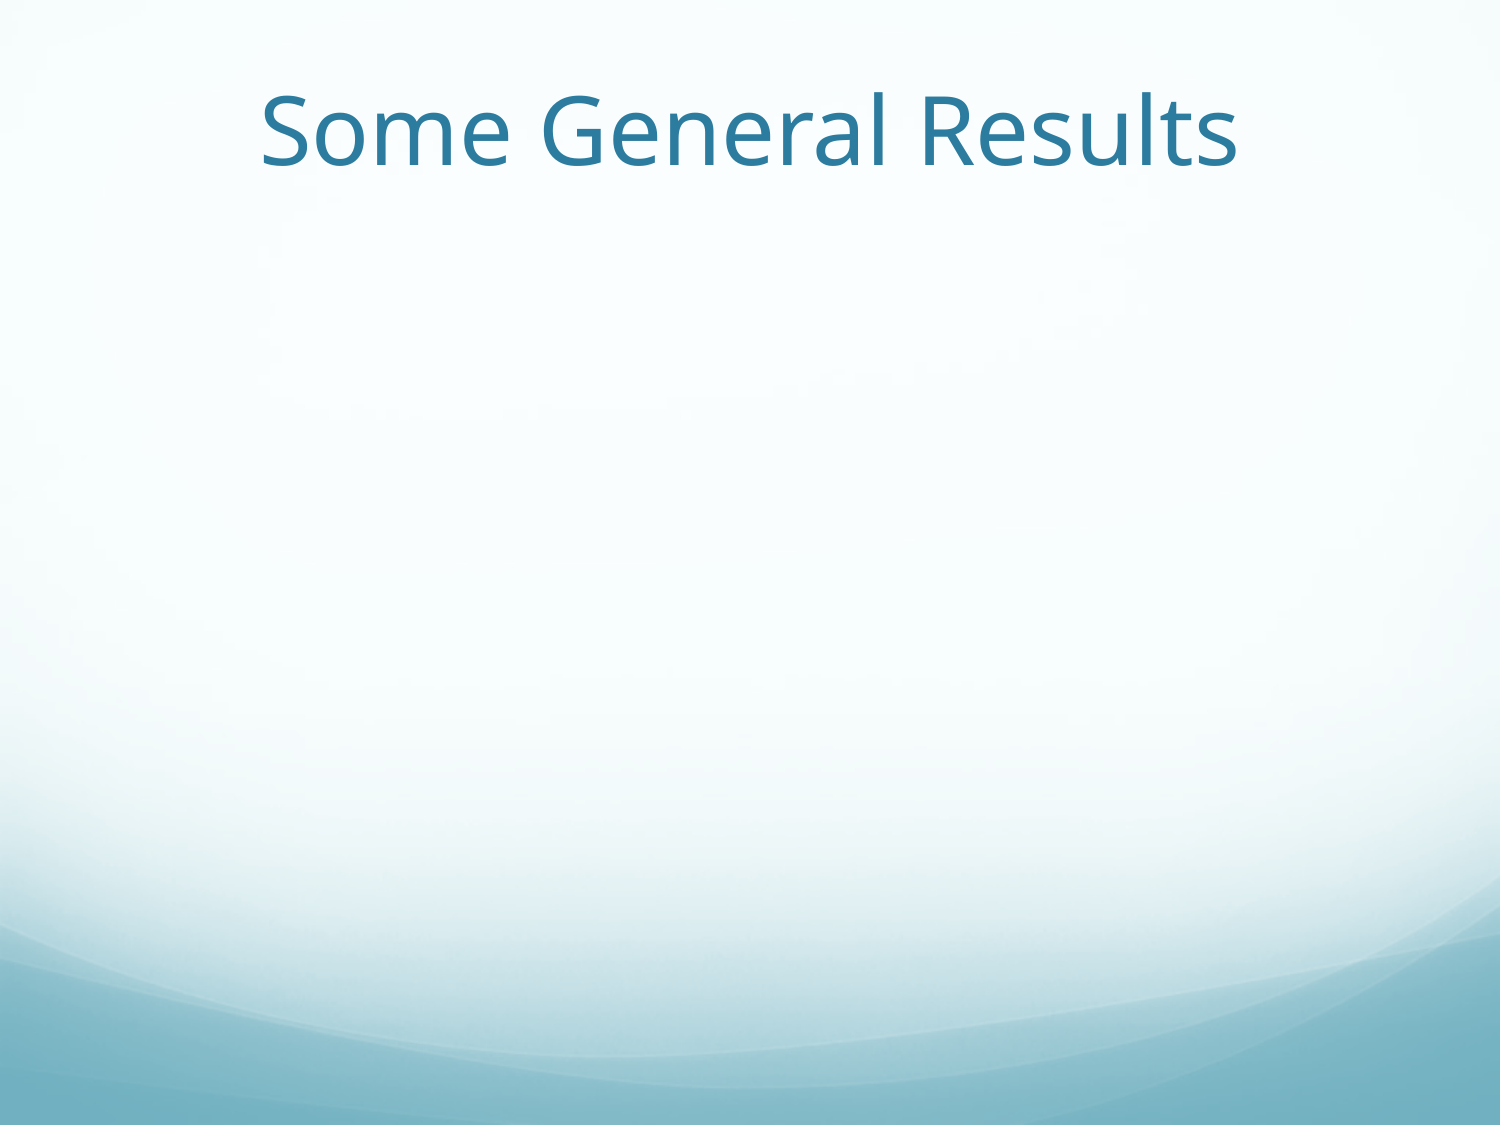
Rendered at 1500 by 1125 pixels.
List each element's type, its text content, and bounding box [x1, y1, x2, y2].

title Some General Results [90, 17, 1410, 237]
